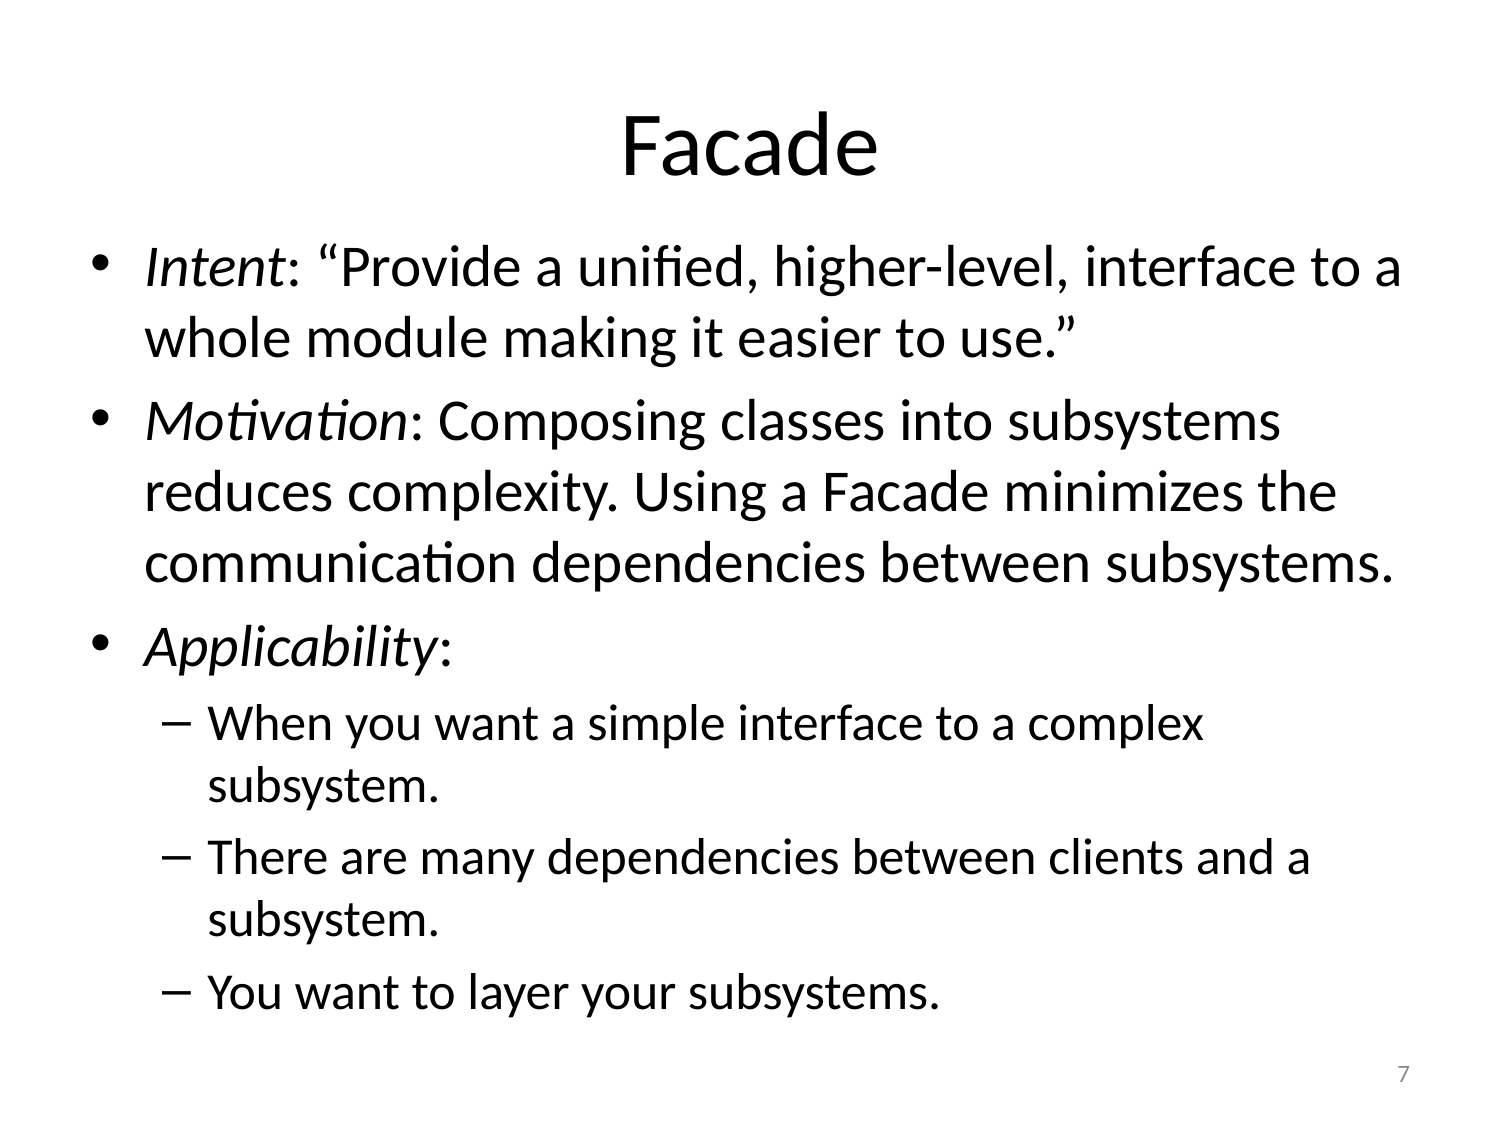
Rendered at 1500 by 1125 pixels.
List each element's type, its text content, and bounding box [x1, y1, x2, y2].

title Facade [75, 45, 1425, 219]
slide_number 7 [1074, 1042, 1425, 1103]
list Intent: “Provide a unified, higher-level, interface to a whole module making it easier to use.” Motivation: Composing classes into subsystems reduces complexity. Using a Facade minimizes the communication dependencies between subsystems. Applicability: When you want a simple interface to a complex subsystem. There are many dependencies between clients and a subsystem. You want to layer your subsystems. [75, 219, 1425, 1045]
